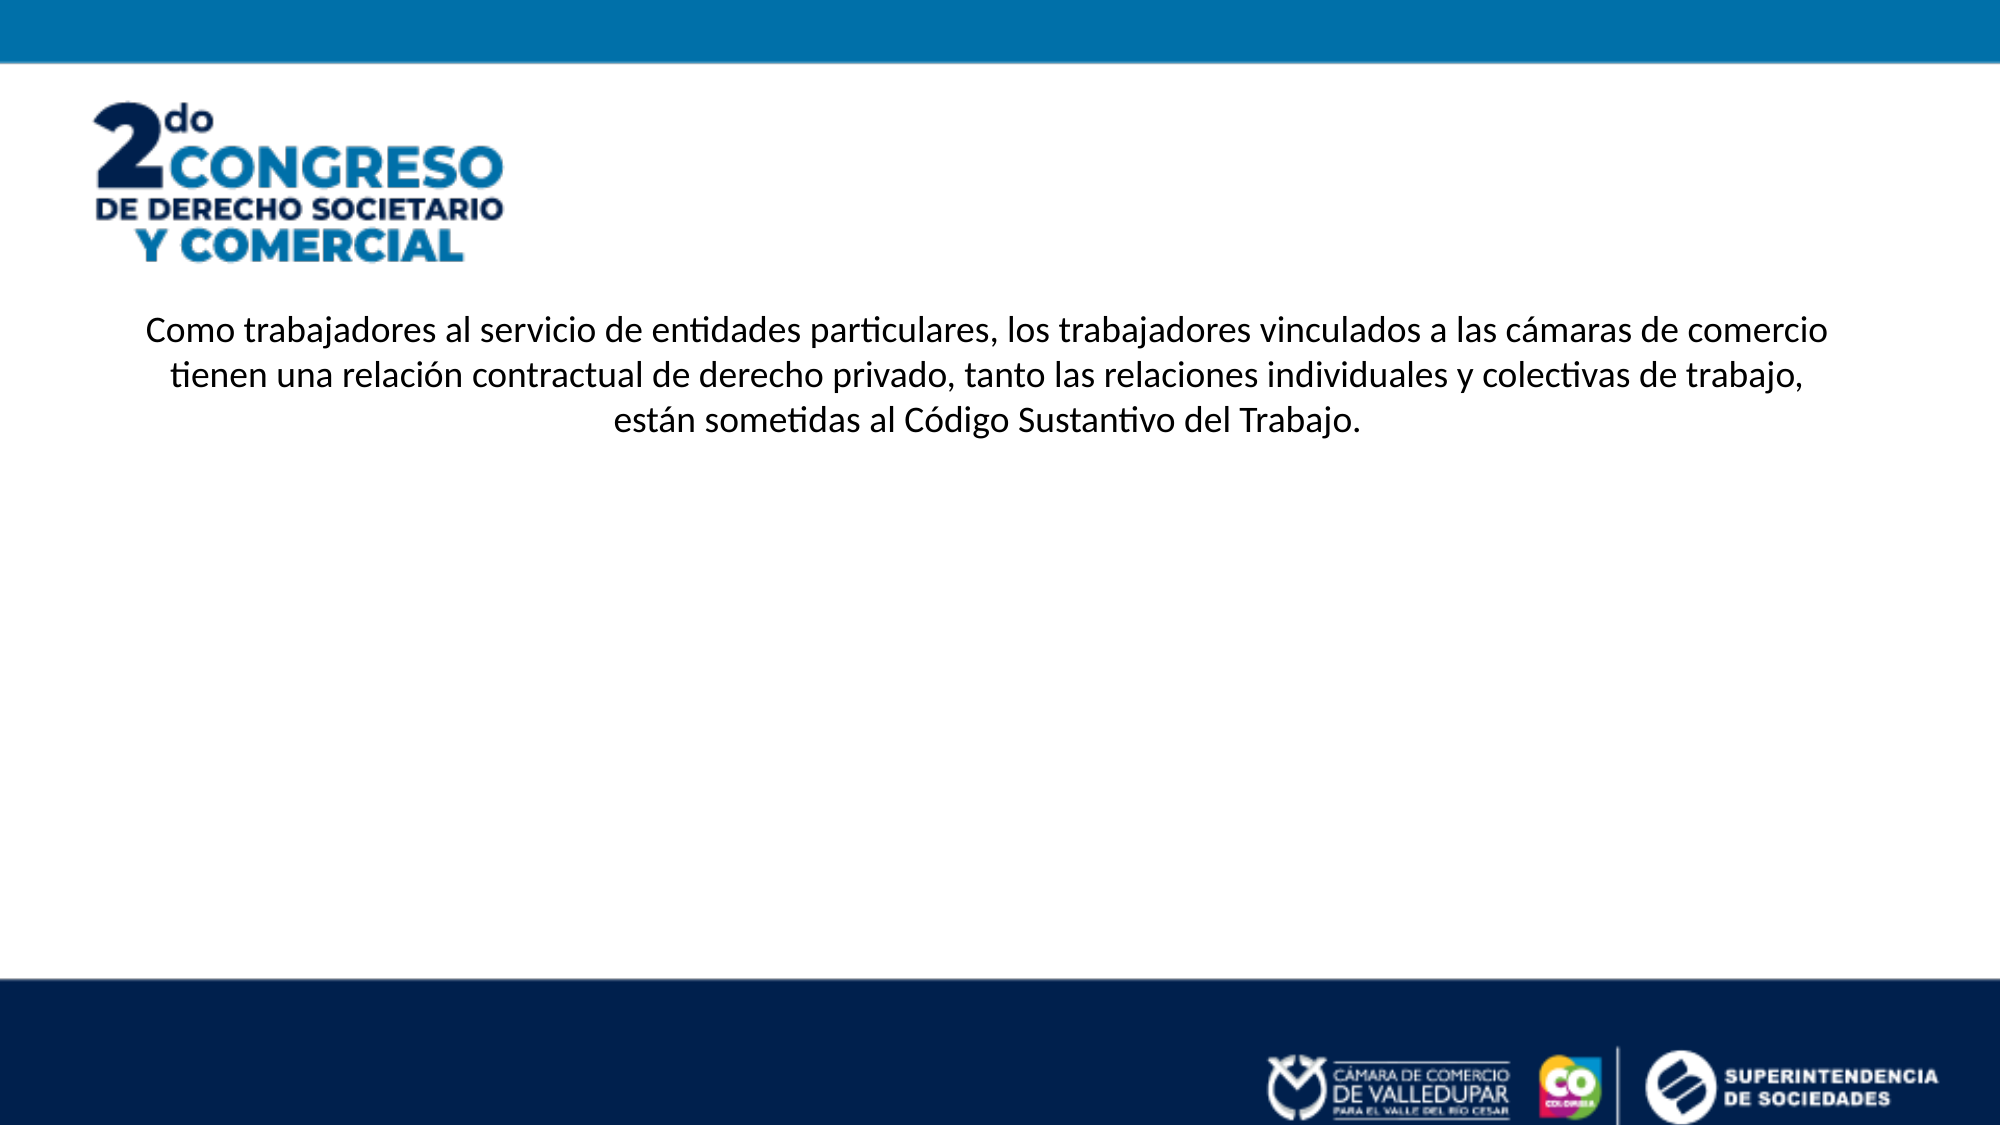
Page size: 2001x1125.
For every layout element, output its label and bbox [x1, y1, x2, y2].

list [0, 0, 2000, 1125]
